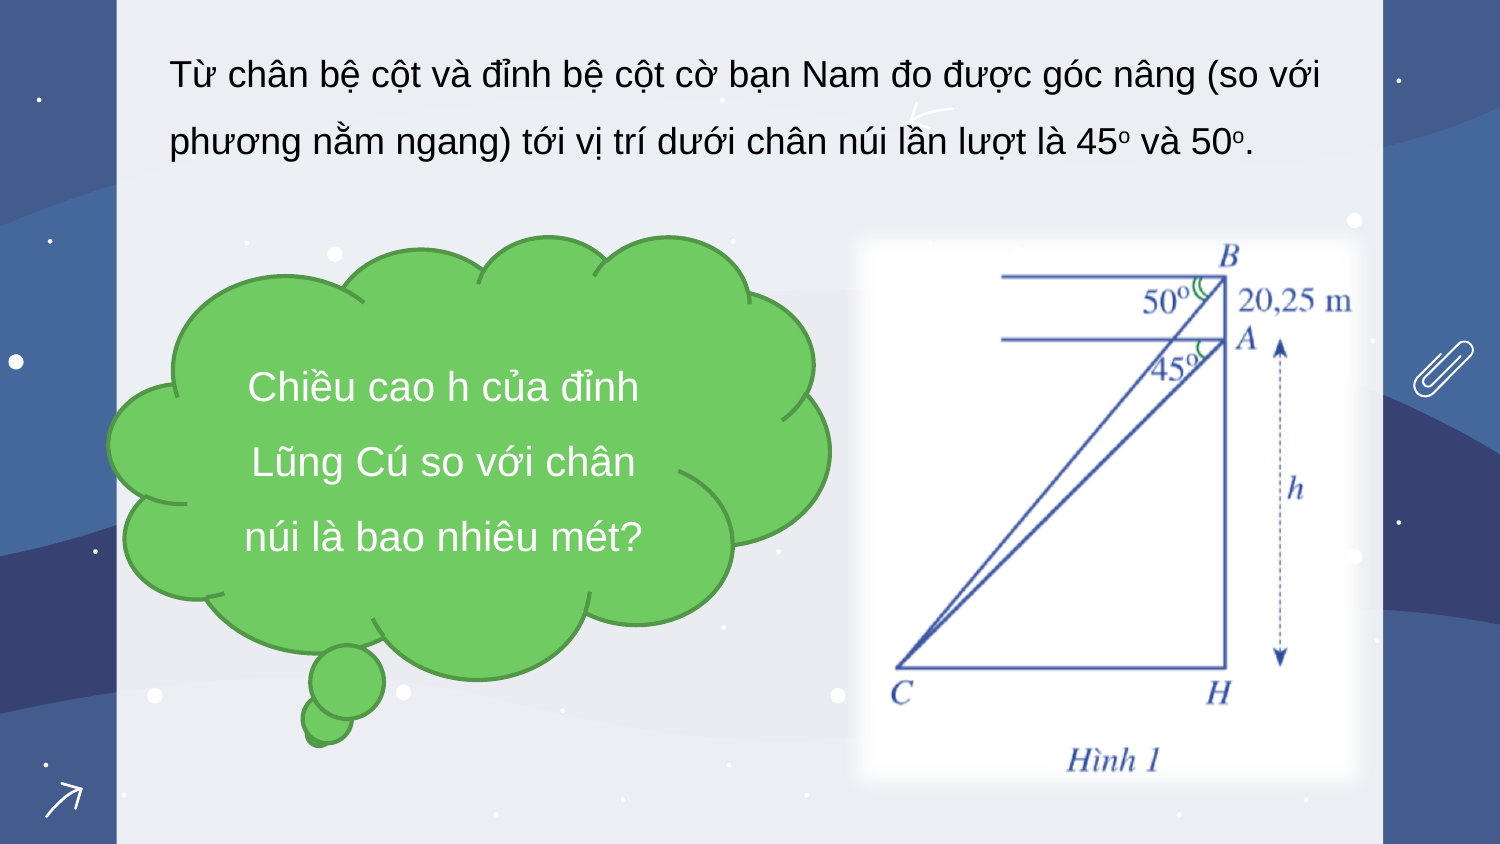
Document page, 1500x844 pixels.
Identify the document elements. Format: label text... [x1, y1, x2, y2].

text_box Chiều cao h của đỉnh Lũng Cú so với chân núi là bao nhiêu mét? [106, 235, 832, 749]
picture [839, 221, 1376, 799]
text_box Từ chân bệ cột và đỉnh bệ cột cờ bạn Nam đo được góc nâng (so với phương nằm ngang) tới vị trí dưới chân núi lần lượt là 45o và 50o. [154, 19, 1400, 170]
